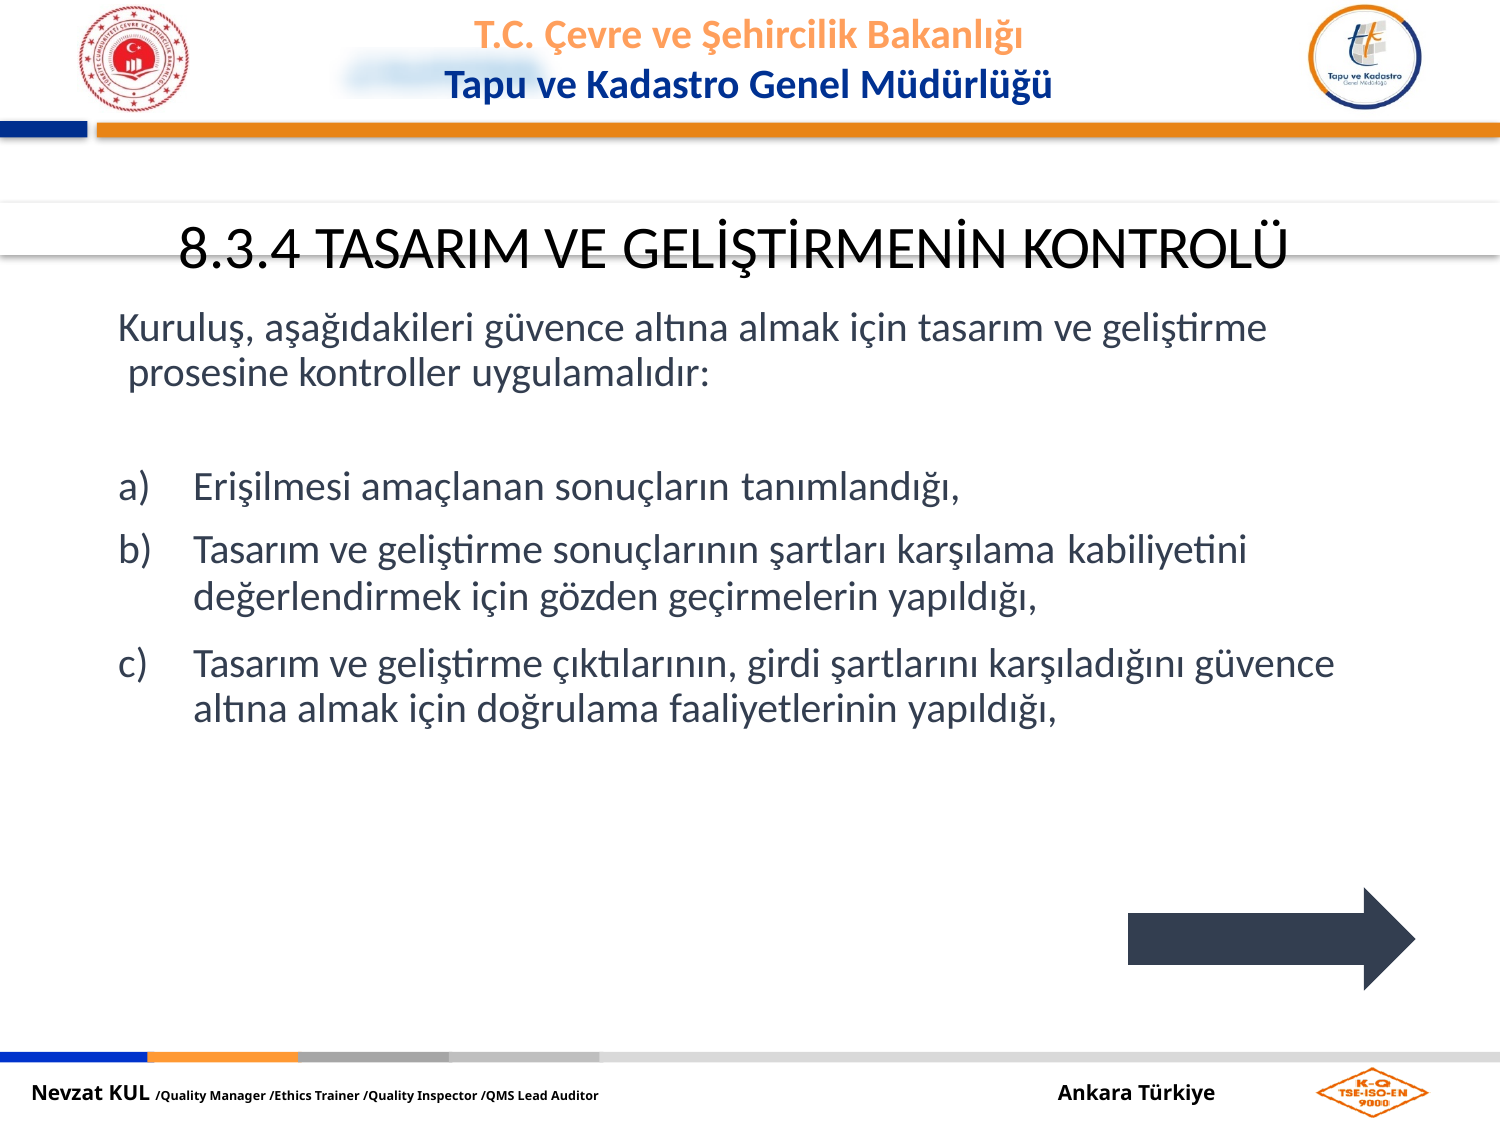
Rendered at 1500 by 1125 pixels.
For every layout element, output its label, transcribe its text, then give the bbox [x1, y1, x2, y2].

text_box Kuruluş, aşağıdakileri güvence altına almak için tasarım ve geliştirme prosesine kontroller uygulamalıdır: Erişilmesi amaçlanan sonuçların tanımlandığı, Tasarım ve geliştirme sonuçlarının şartları karşılama kabiliyetini değerlendirmek için gözden geçirmelerin yapıldığı, Tasarım ve geliştirme çıktılarının, girdi şartlarını karşıladığını güvence altına almak için doğrulama faaliyetlerinin yapıldığı, [115, 305, 1354, 731]
text_box [1128, 887, 1416, 991]
picture [1299, 0, 1430, 118]
picture [1315, 1067, 1431, 1118]
title 8.3.4 TASARIM VE GELİŞTİRMENİN KONTROLÜ [149, 207, 1356, 396]
picture [77, 4, 190, 113]
